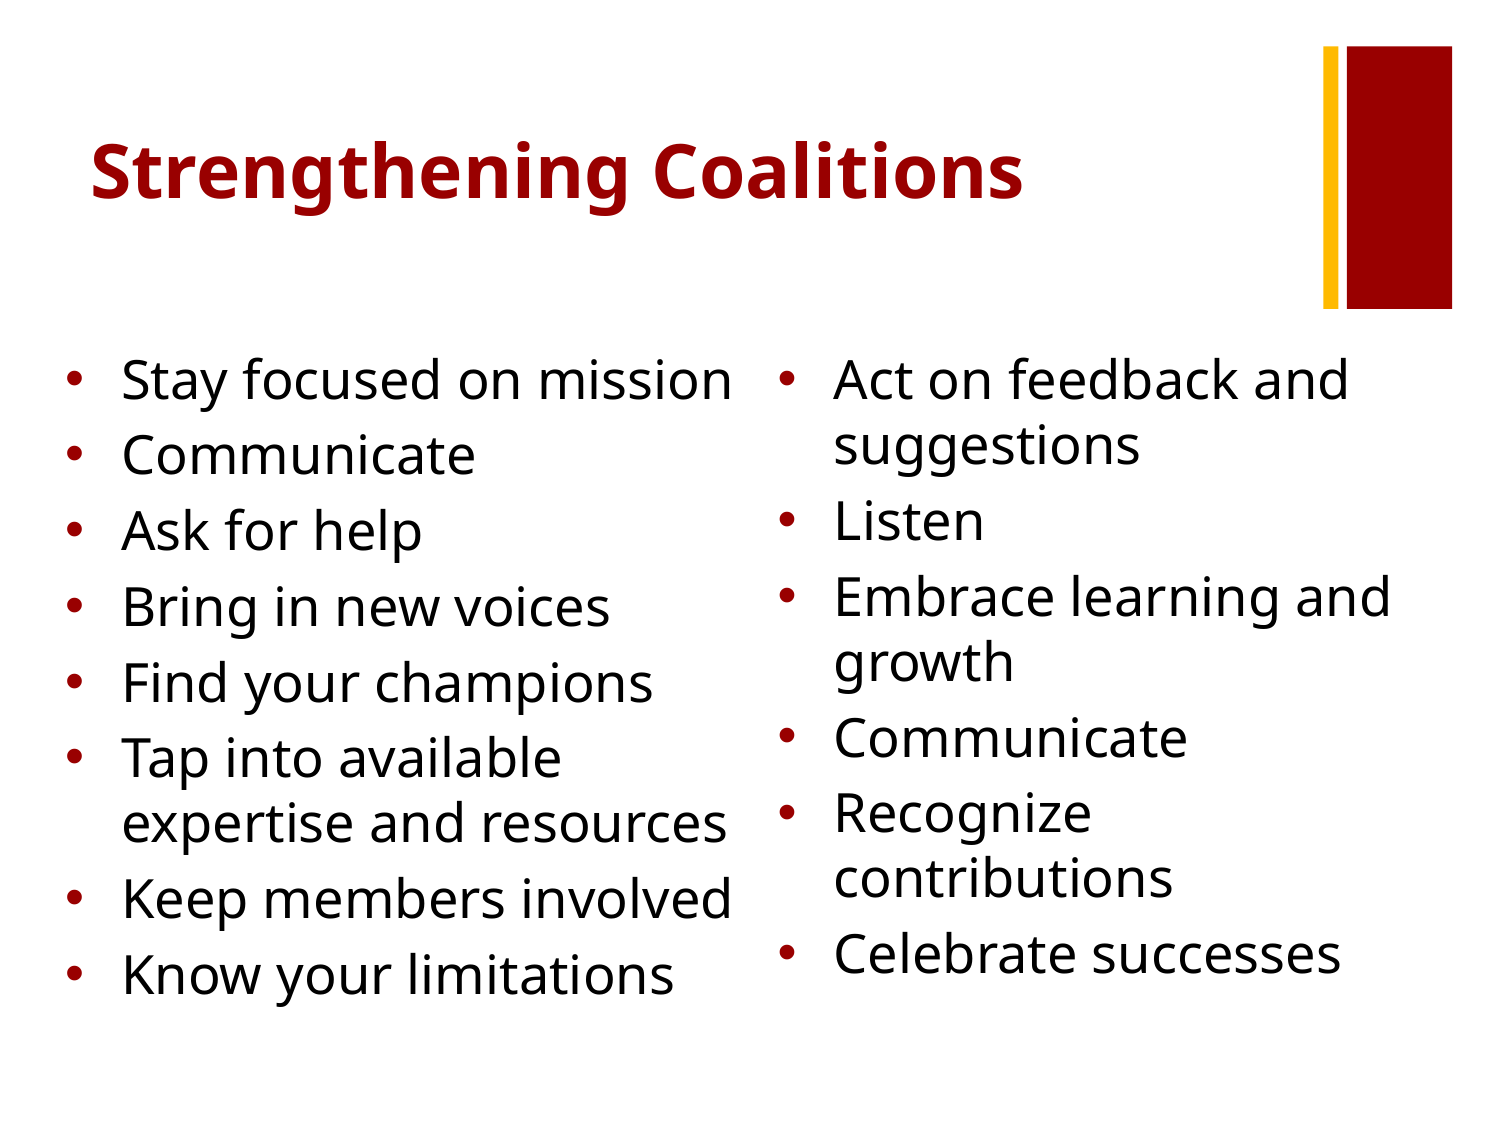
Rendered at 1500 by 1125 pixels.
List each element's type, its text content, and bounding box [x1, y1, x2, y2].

text_box Act on feedback and suggestions Listen Embrace learning and growth Communicate Recognize contributions Celebrate successes [762, 337, 1463, 1080]
list Stay focused on mission Communicate Ask for help Bring in new voices Find your champions Tap into available expertise and resources Keep members involved Know your limitations [50, 337, 750, 1080]
title Strengthening Coalitions [75, 75, 1313, 263]
